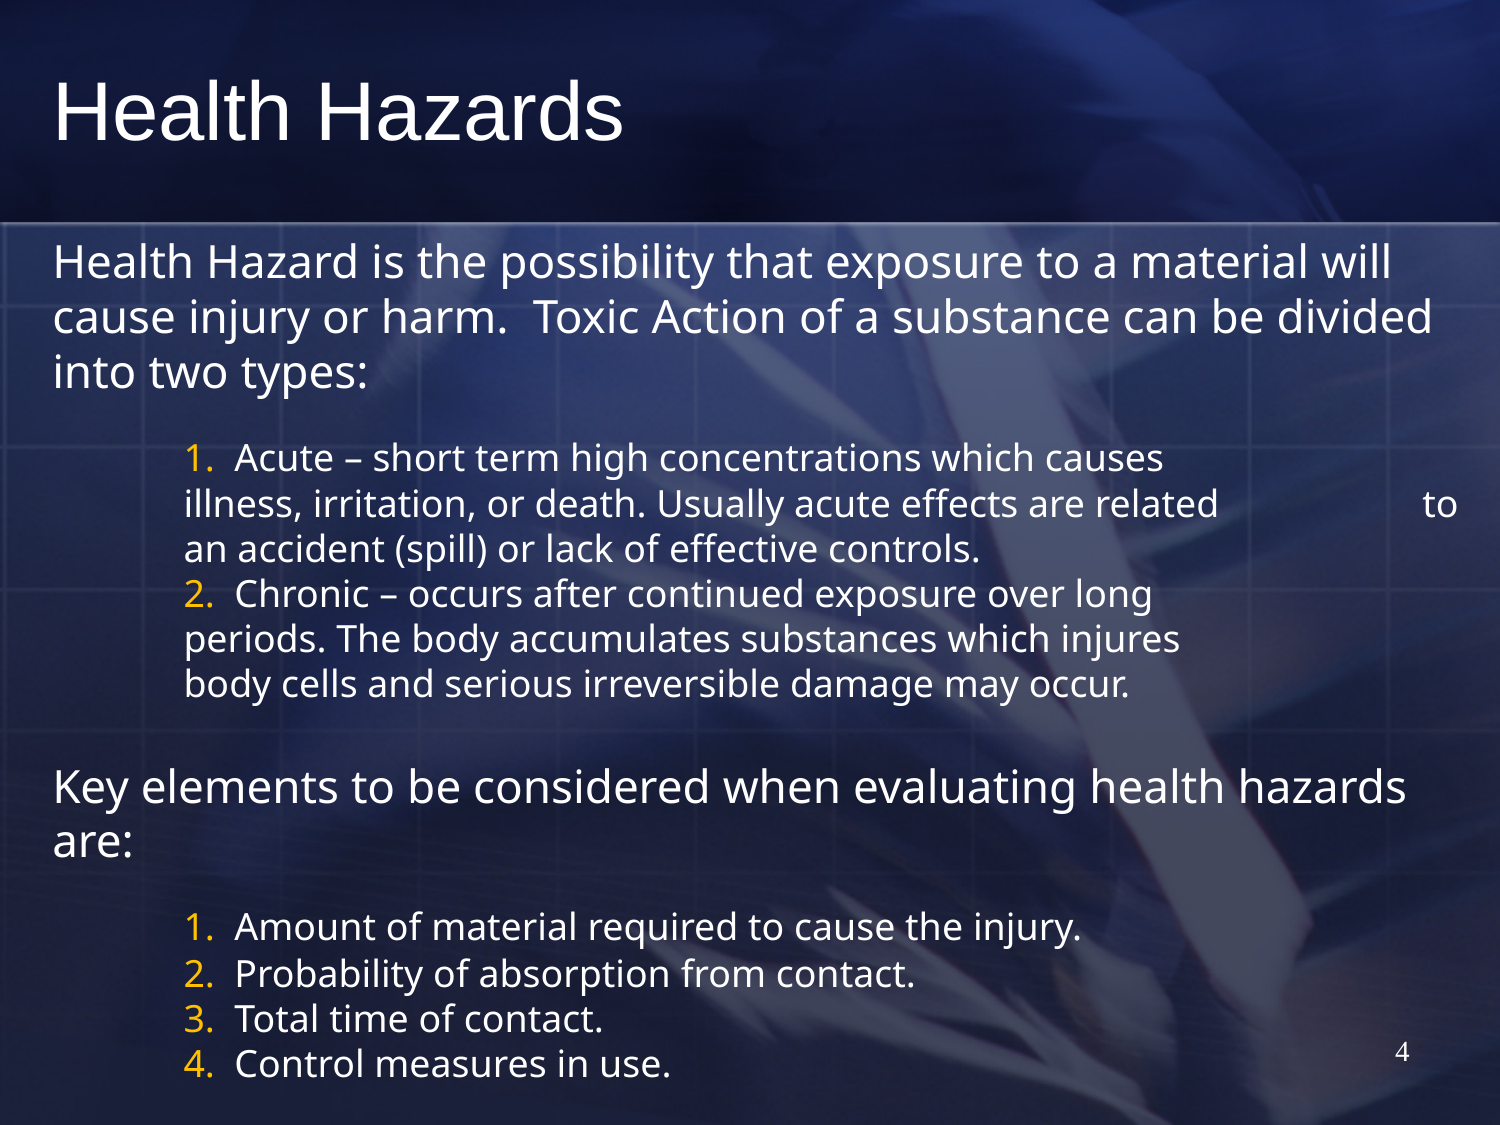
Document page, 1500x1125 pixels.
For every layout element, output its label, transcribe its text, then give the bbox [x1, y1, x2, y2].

text_box Health Hazards [37, 50, 741, 165]
picture [0, 0, 1500, 1125]
text_box Health Hazard is the possibility that exposure to a material will cause injury or harm. Toxic Action of a substance can be divided into two types: 1. Acute – short term high concentrations which causes illness, irritation, or death. Usually acute effects are related to an accident (spill) or lack of effective controls. 2. Chronic – occurs after continued exposure over long periods. The body accumulates substances which injures body cells and serious irreversible damage may occur. Key elements to be considered when evaluating health hazards are: 1. Amount of material required to cause the injury. 2. Probability of absorption from contact. 3. Total time of contact. 4. Control measures in use. [37, 224, 1475, 1092]
slide_number 4 [1074, 1092, 1426, 1103]
